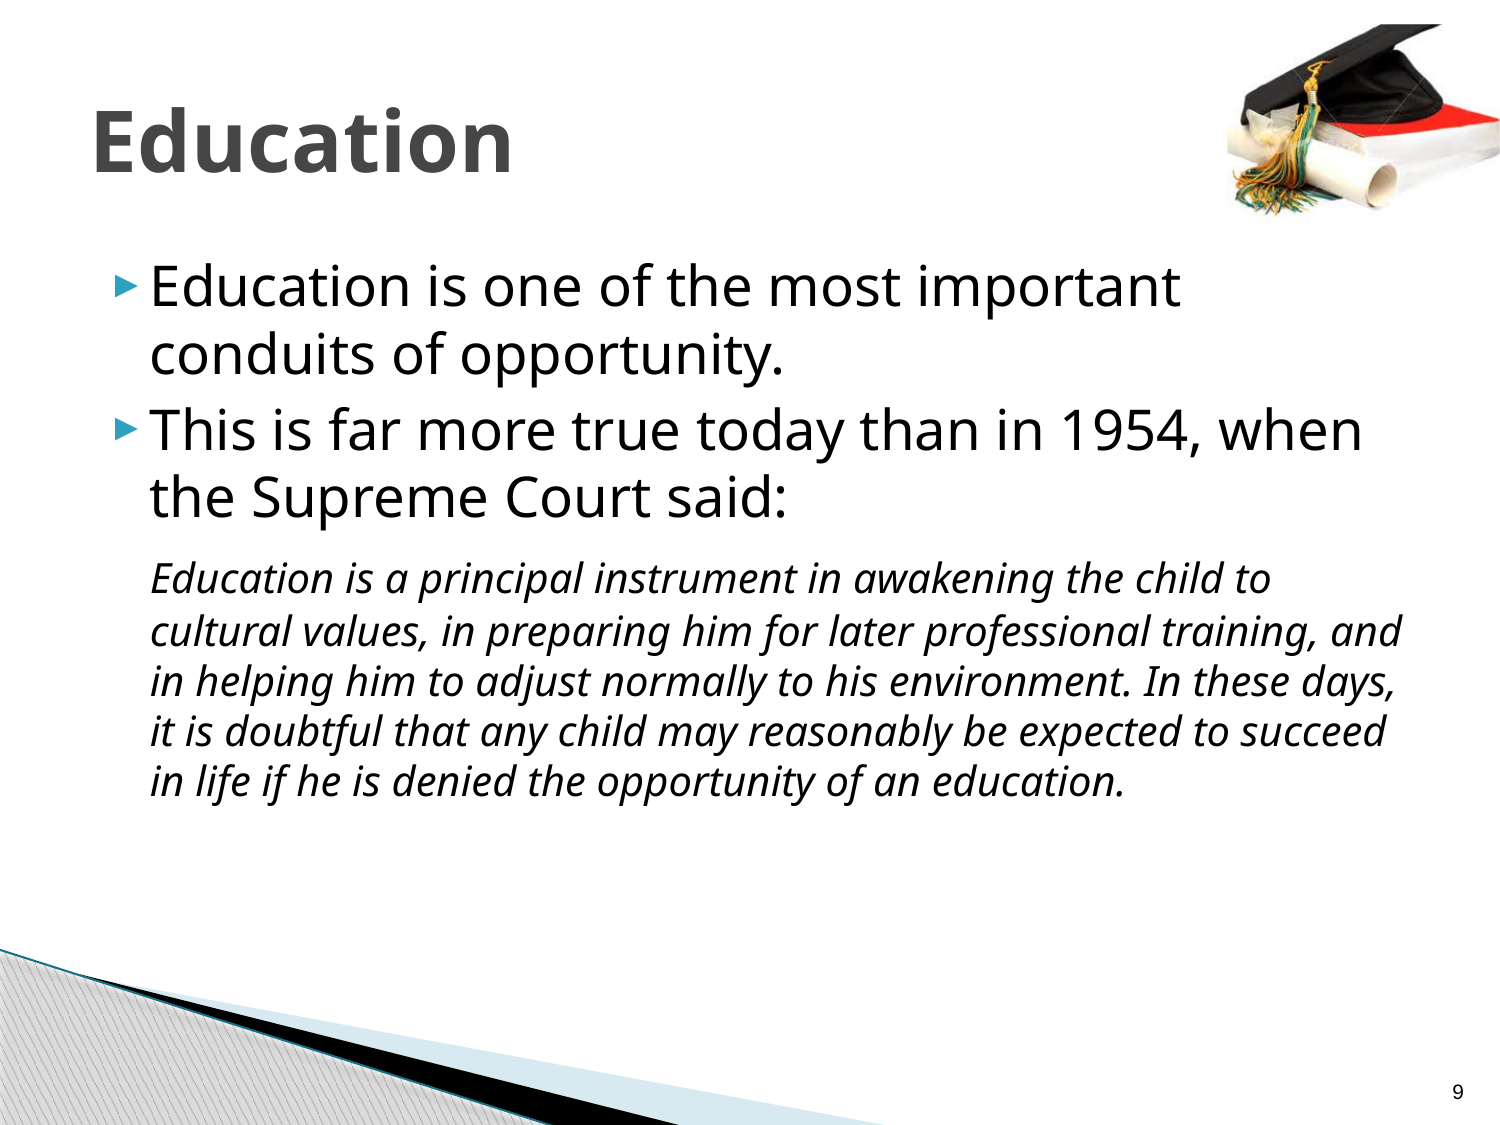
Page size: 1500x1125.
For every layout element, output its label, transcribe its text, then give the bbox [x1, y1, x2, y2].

picture [1226, 24, 1500, 226]
title Education [75, 45, 1223, 233]
list Education is one of the most important conduits of opportunity. This is far more true today than in 1954, when the Supreme Court said: Education is a principal instrument in awakening the child to cultural values, in preparing him for later professional training, and in helping him to adjust normally to his environment. In these days, it is doubtful that any child may reasonably be expected to succeed in life if he is denied the opportunity of an education. [75, 243, 1425, 986]
slide_number 9 [1418, 1051, 1479, 1112]
